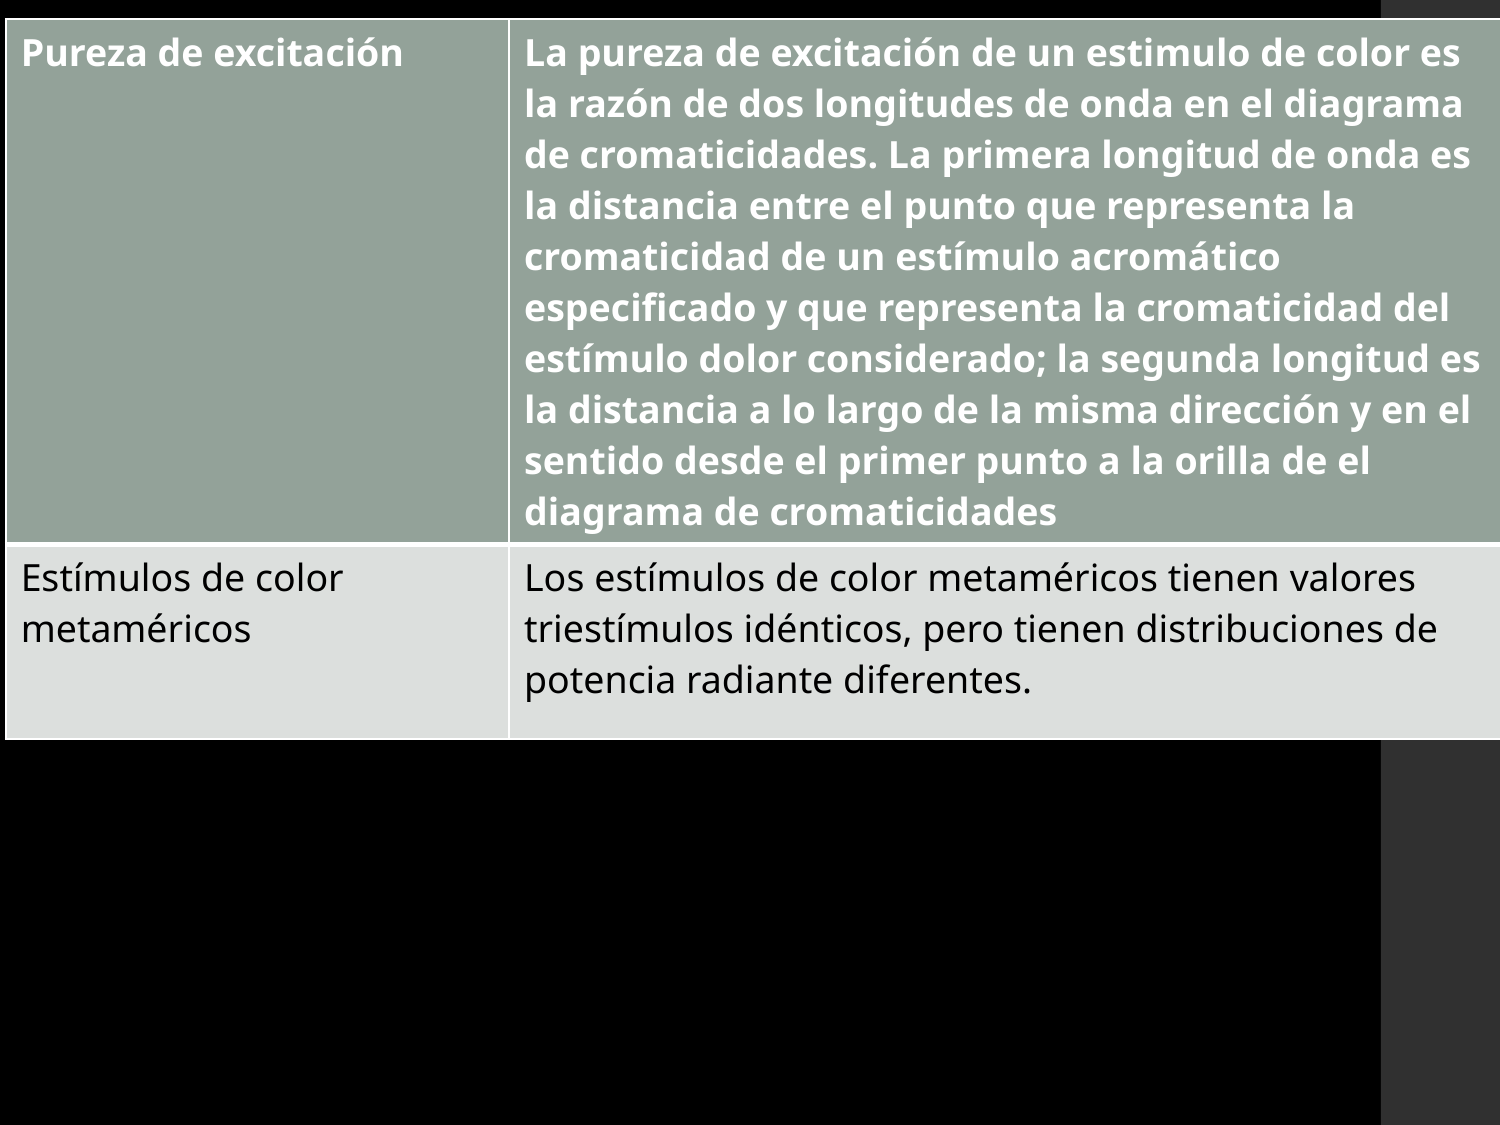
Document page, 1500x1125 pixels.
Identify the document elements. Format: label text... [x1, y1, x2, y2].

table_cell Los estímulos de color metaméricos tienen valores triestímulos idénticos, pero tienen distribuciones de potencia radiante diferentes. [510, 547, 1500, 738]
table_header Pureza de excitación [7, 20, 508, 542]
table_cell Estímulos de color metaméricos [7, 547, 508, 738]
table_header La pureza de excitación de un estimulo de color es la razón de dos longitudes de onda en el diagrama de cromaticidades. La primera longitud de onda es la distancia entre el punto que representa la cromaticidad de un estímulo acromático especificado y que representa la cromaticidad del estímulo dolor considerado; la segunda longitud es la distancia a lo largo de la misma dirección y en el sentido desde el primer punto a la orilla de el diagrama de cromaticidades [510, 20, 1500, 542]
